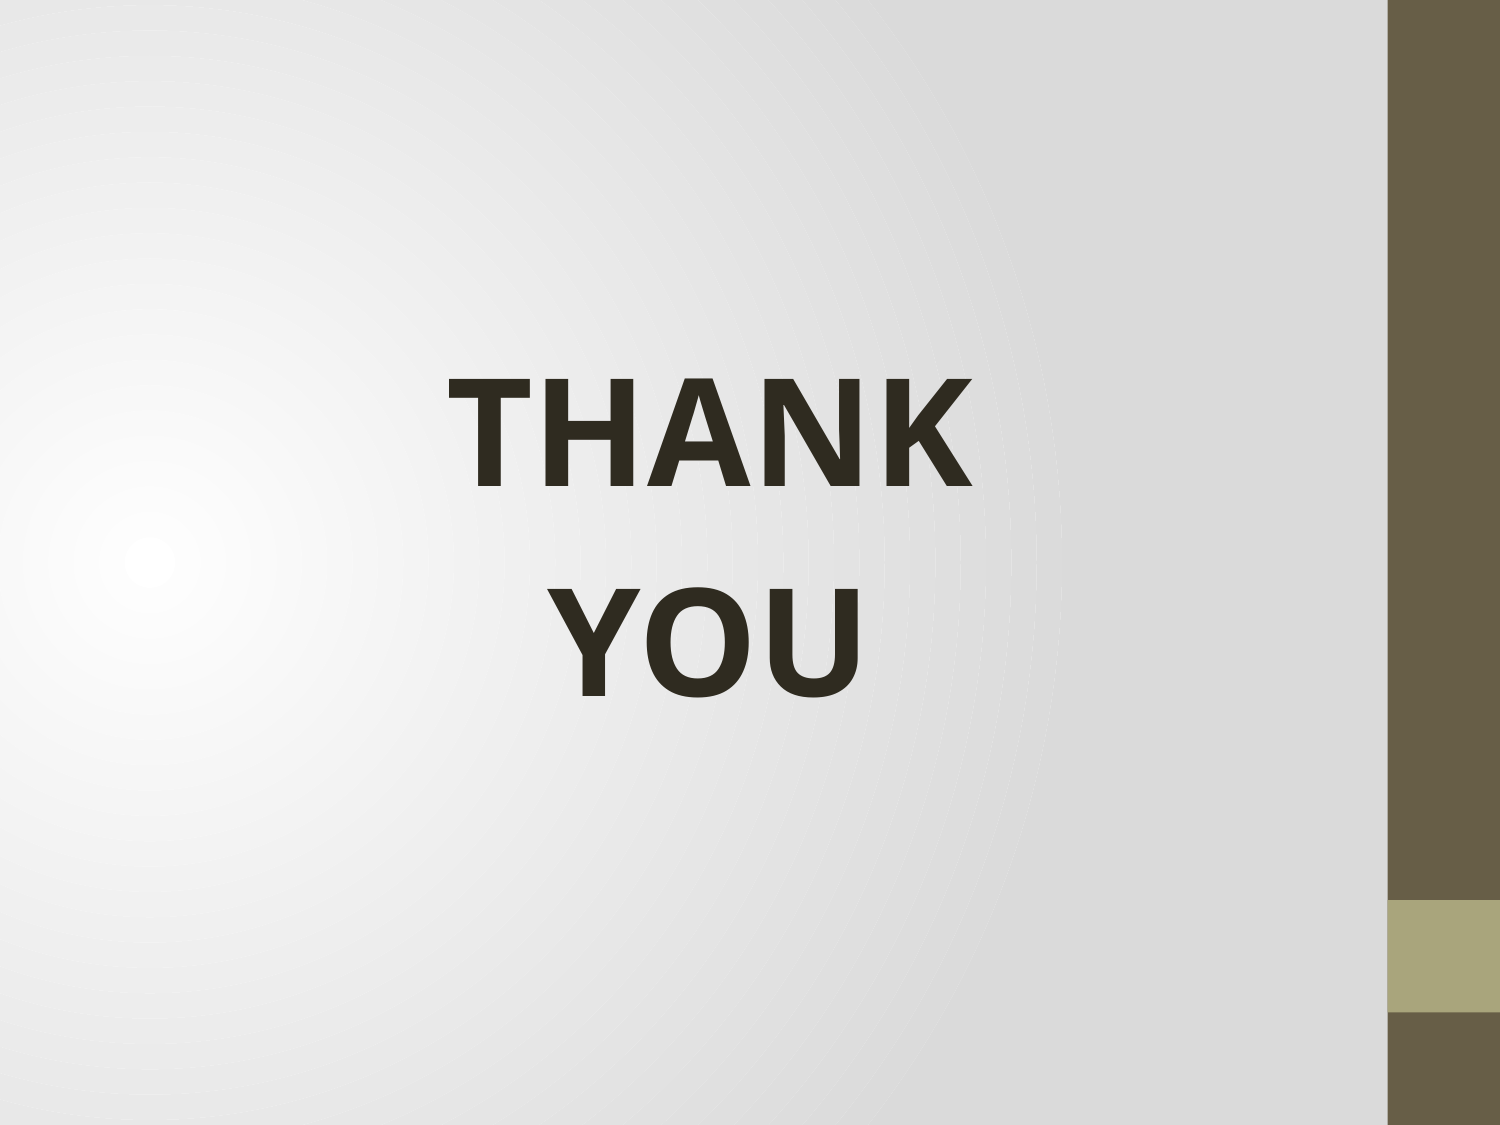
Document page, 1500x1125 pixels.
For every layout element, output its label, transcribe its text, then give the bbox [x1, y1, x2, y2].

list THANK YOU [75, 125, 1325, 1050]
